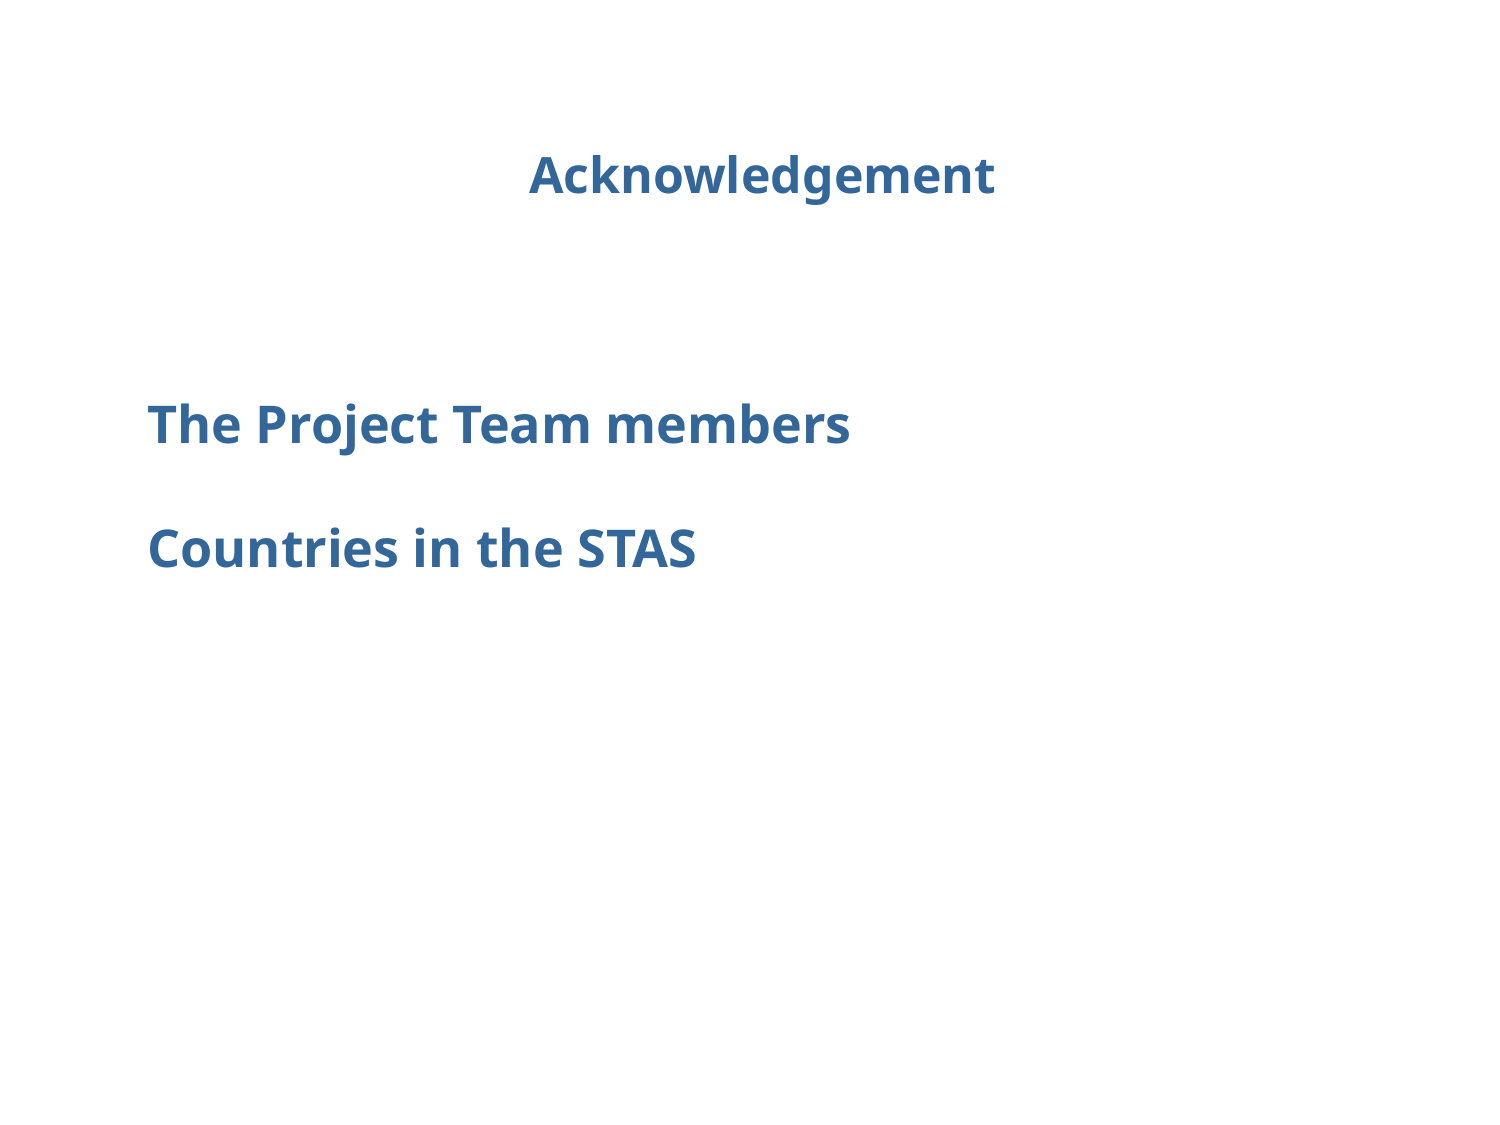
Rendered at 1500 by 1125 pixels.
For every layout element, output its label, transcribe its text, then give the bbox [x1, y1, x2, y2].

title Acknowledgement [159, 90, 1367, 204]
list The Project Team members Countries in the STAS [147, 267, 1355, 976]
